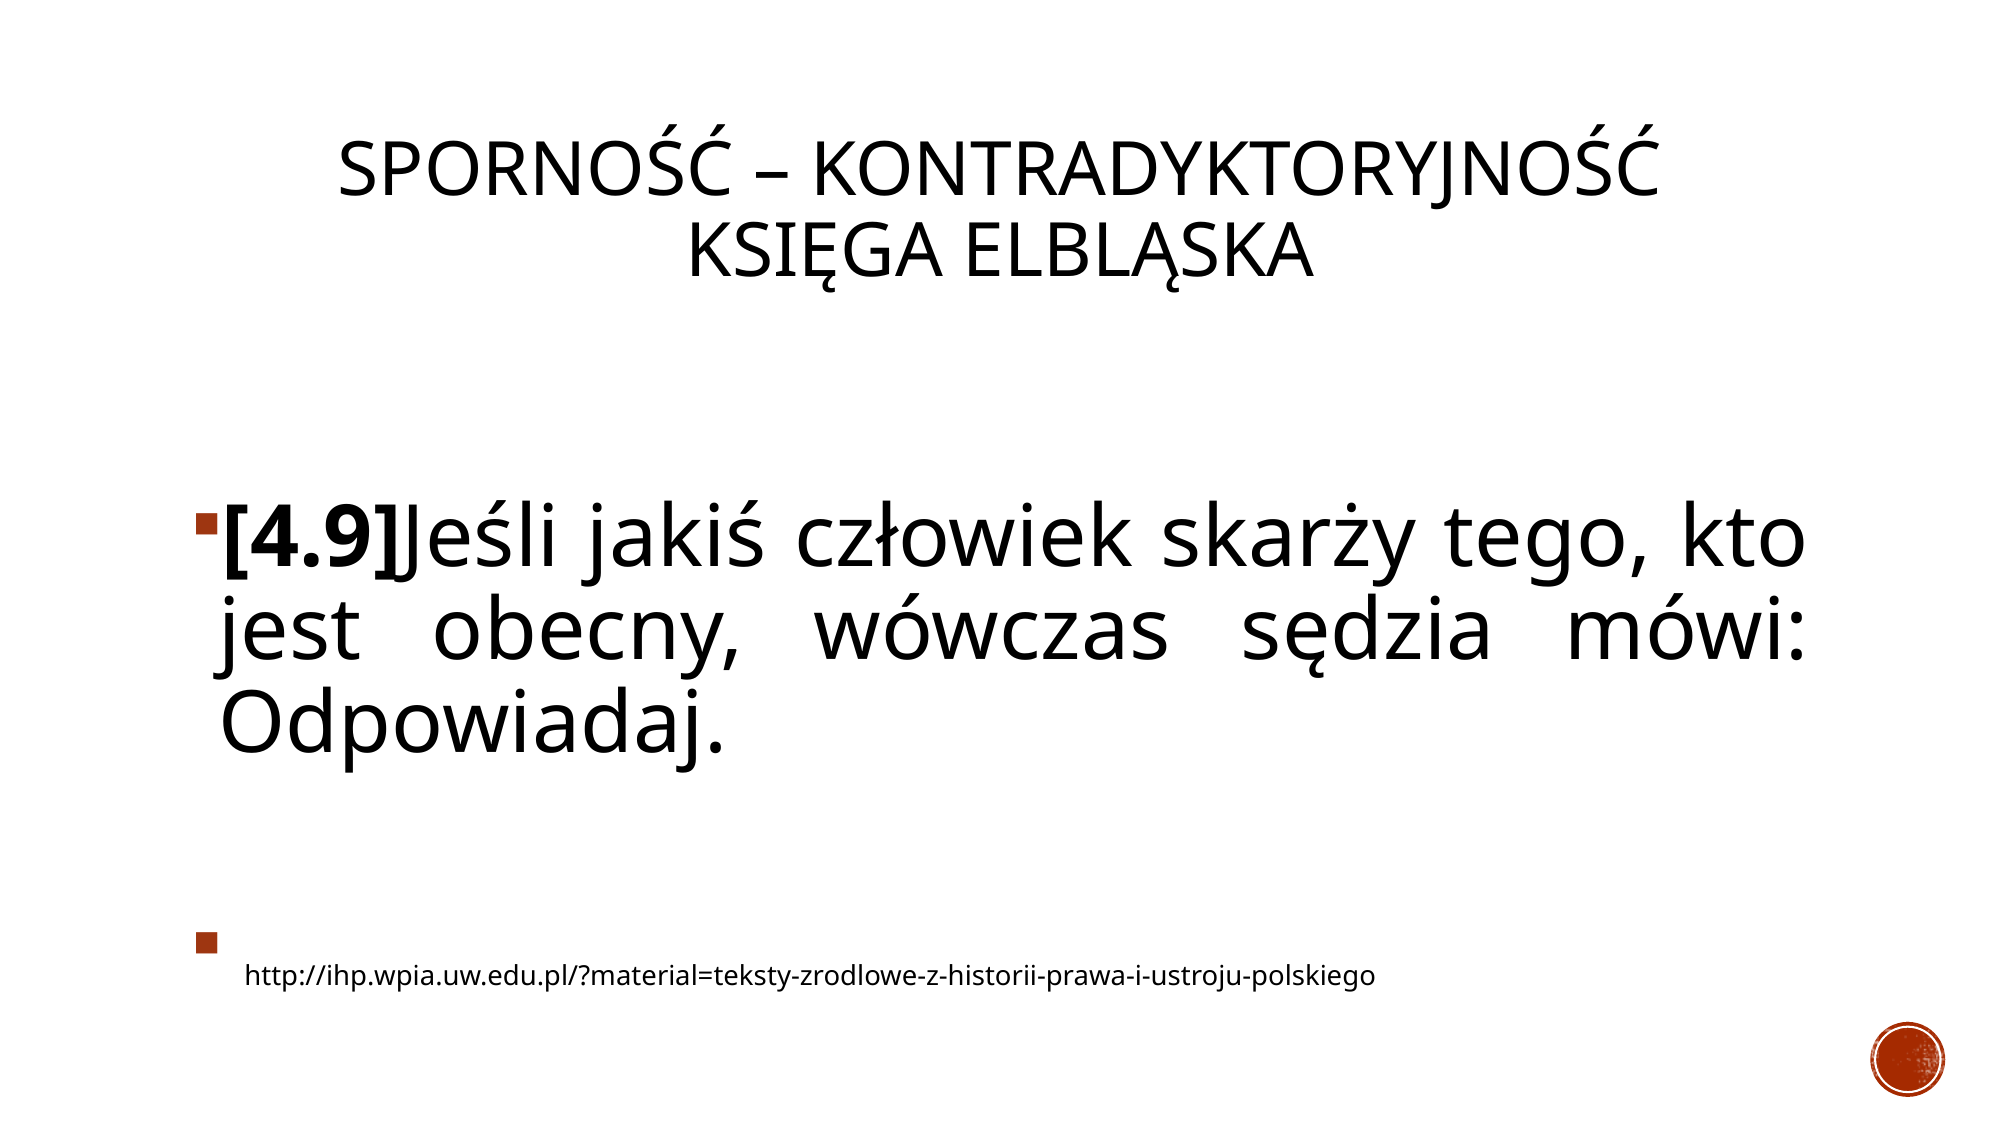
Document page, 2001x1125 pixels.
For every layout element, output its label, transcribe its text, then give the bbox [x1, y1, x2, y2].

title Sporność – kontradyktoryjność księga elbląska [175, 79, 1826, 344]
list [4.9]Jeśli jakiś człowiek skarży tego, kto jest obecny, wówczas sędzia mówi: Odpowiadaj. http://ihp.wpia.uw.edu.pl/?material=teksty-zrodlowe-z-historii-prawa-i-ustroju-polskiego [175, 348, 1826, 1013]
